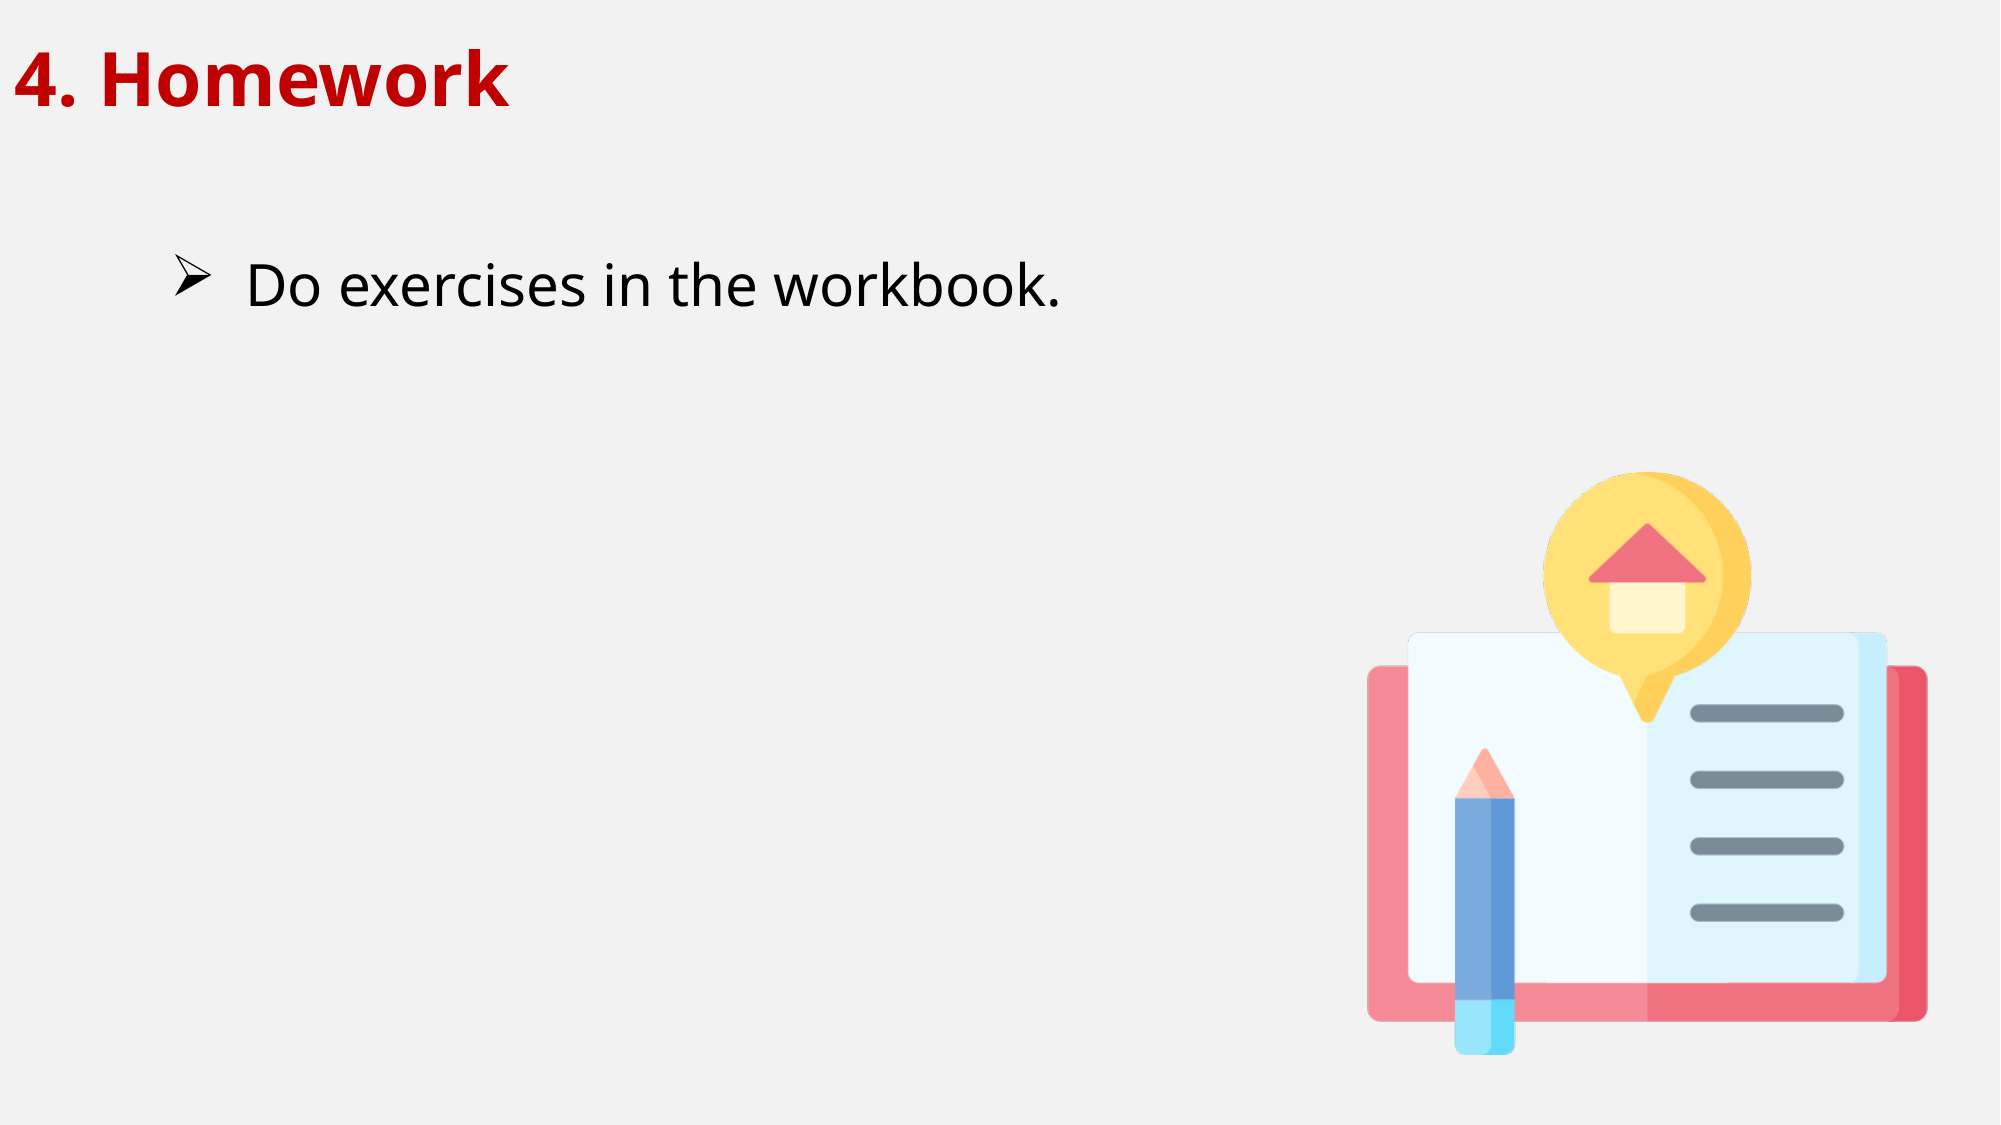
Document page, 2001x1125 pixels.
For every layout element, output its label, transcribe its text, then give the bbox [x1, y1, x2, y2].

text_box Do exercises in the workbook. [155, 205, 1493, 326]
text_box 4. Homework [0, 24, 545, 129]
picture [1356, 472, 1939, 1055]
